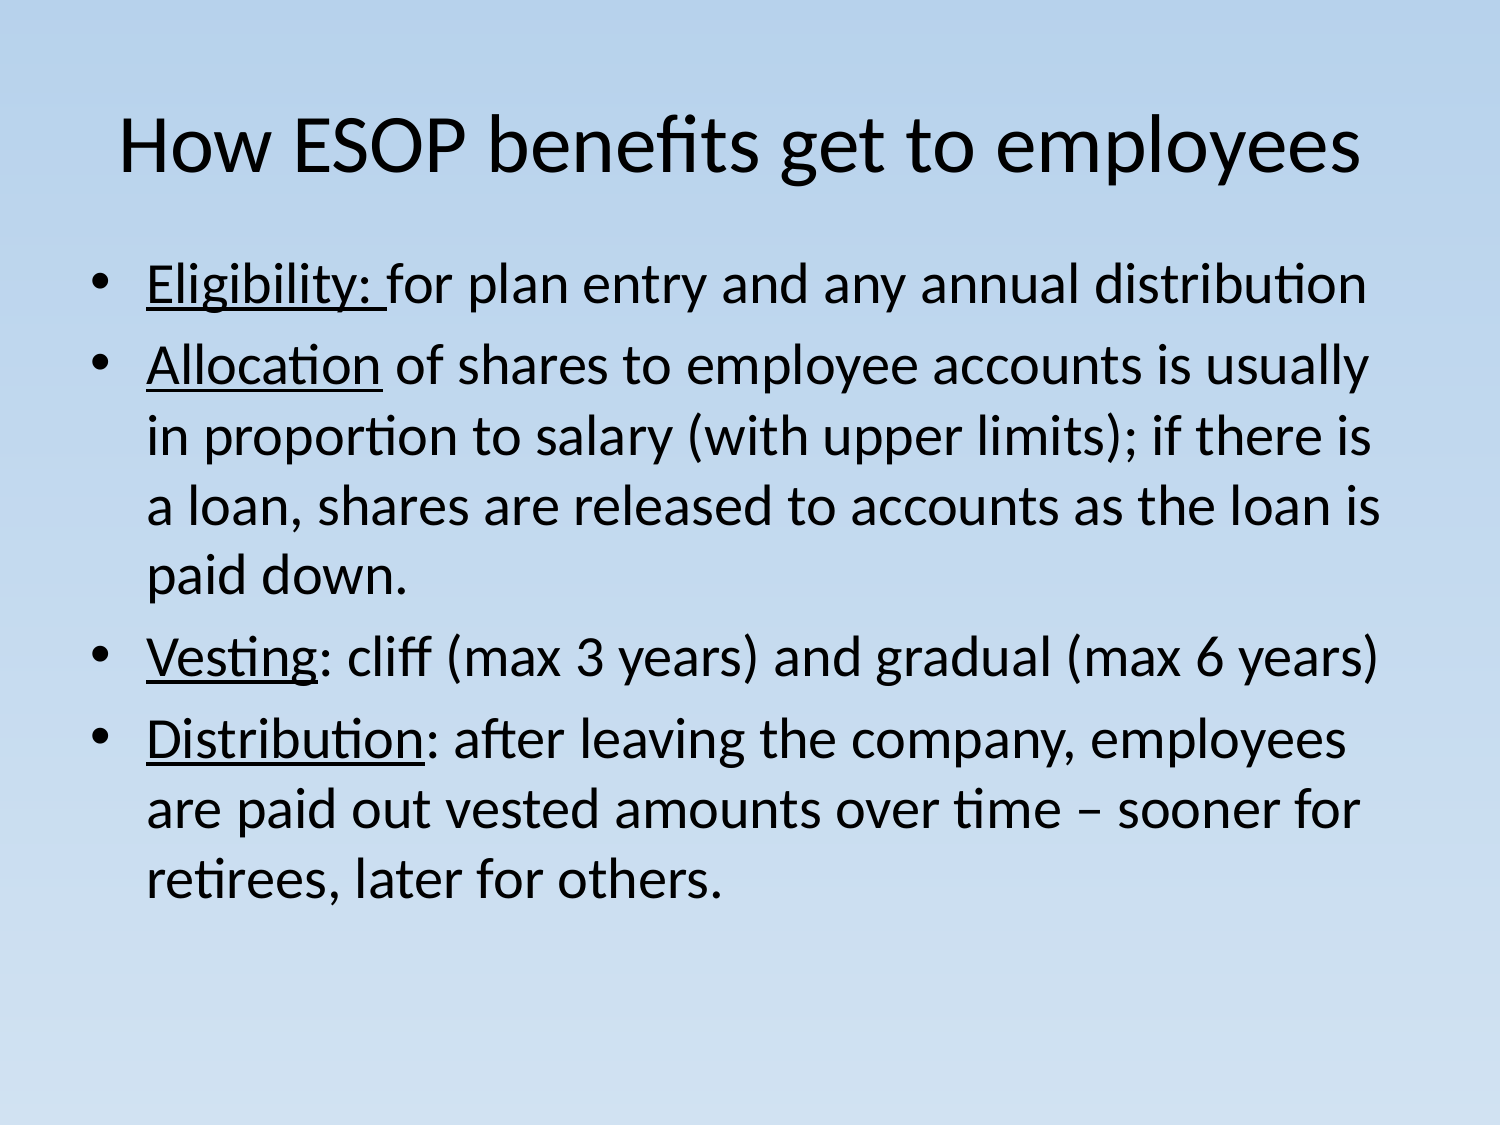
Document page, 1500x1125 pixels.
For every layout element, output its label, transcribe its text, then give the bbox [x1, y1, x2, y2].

list Eligibility: for plan entry and any annual distribution Allocation of shares to employee accounts is usually in proportion to salary (with upper limits); if there is a loan, shares are released to accounts as the loan is paid down. Vesting: cliff (max 3 years) and gradual (max 6 years) Distribution: after leaving the company, employees are paid out vested amounts over time – sooner for retirees, later for others. [74, 237, 1426, 1006]
title How ESOP benefits get to employees [74, 44, 1426, 233]
